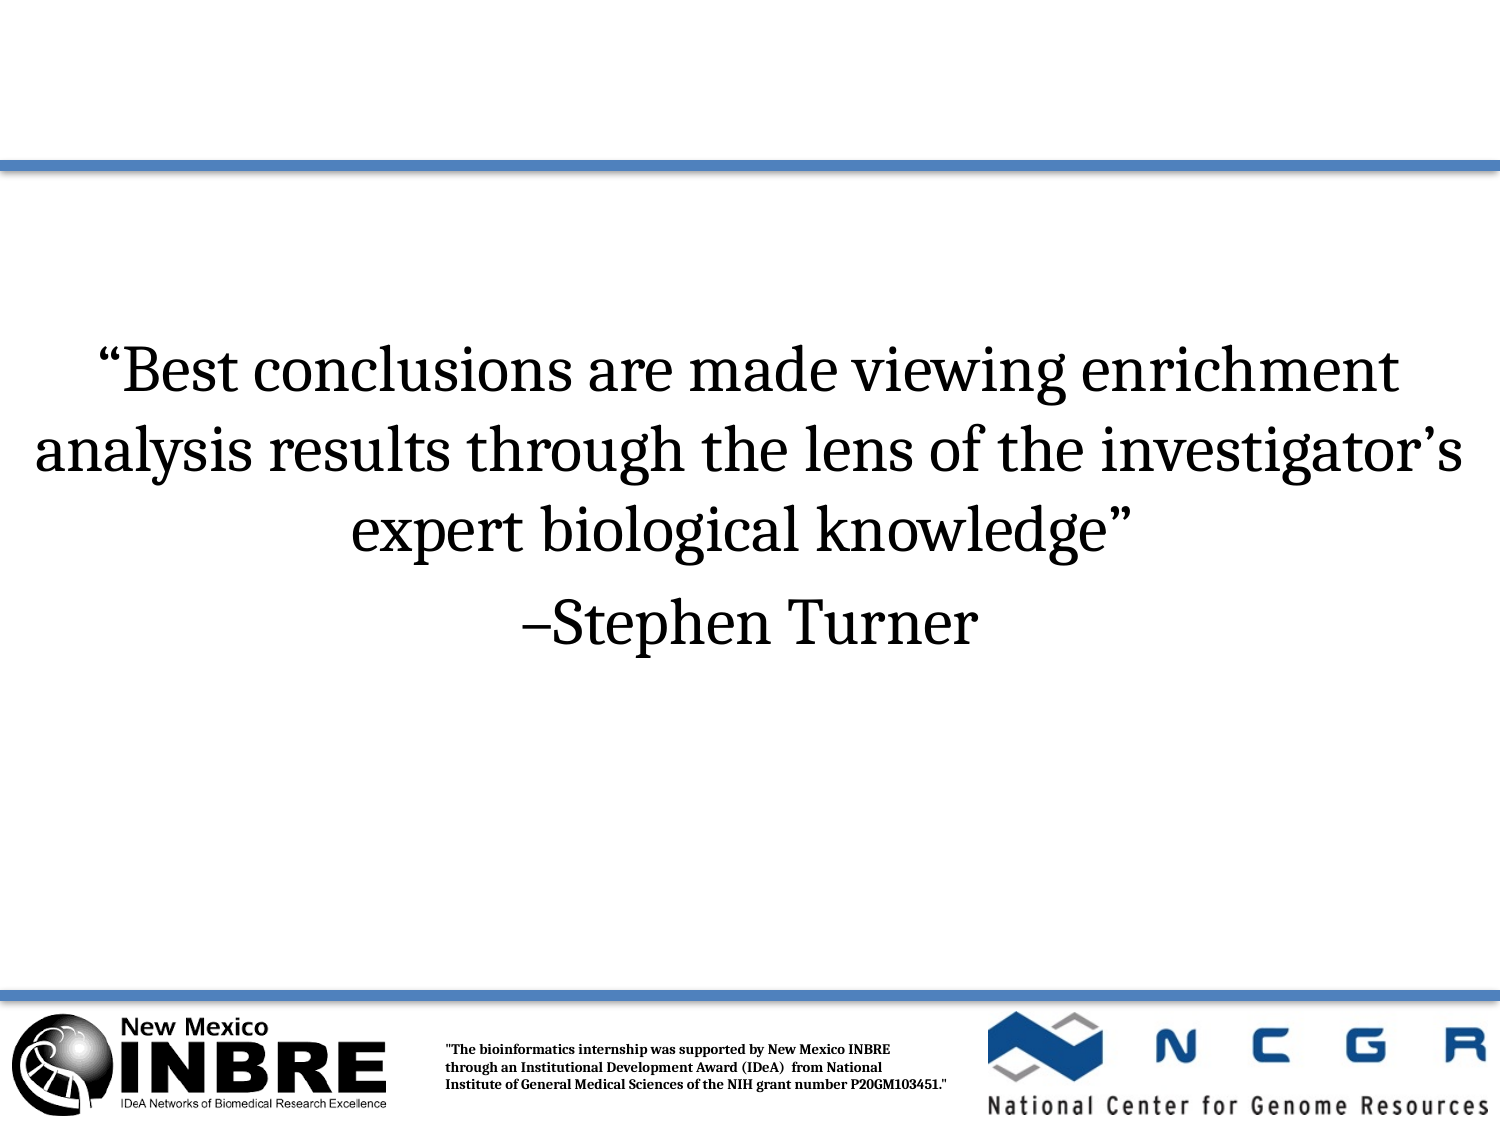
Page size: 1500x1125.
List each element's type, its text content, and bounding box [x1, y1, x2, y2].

list “Best conclusions are made viewing enrichment analysis results through the lens of the investigator’s expert biological knowledge” –Stephen Turner [0, 317, 1500, 1125]
